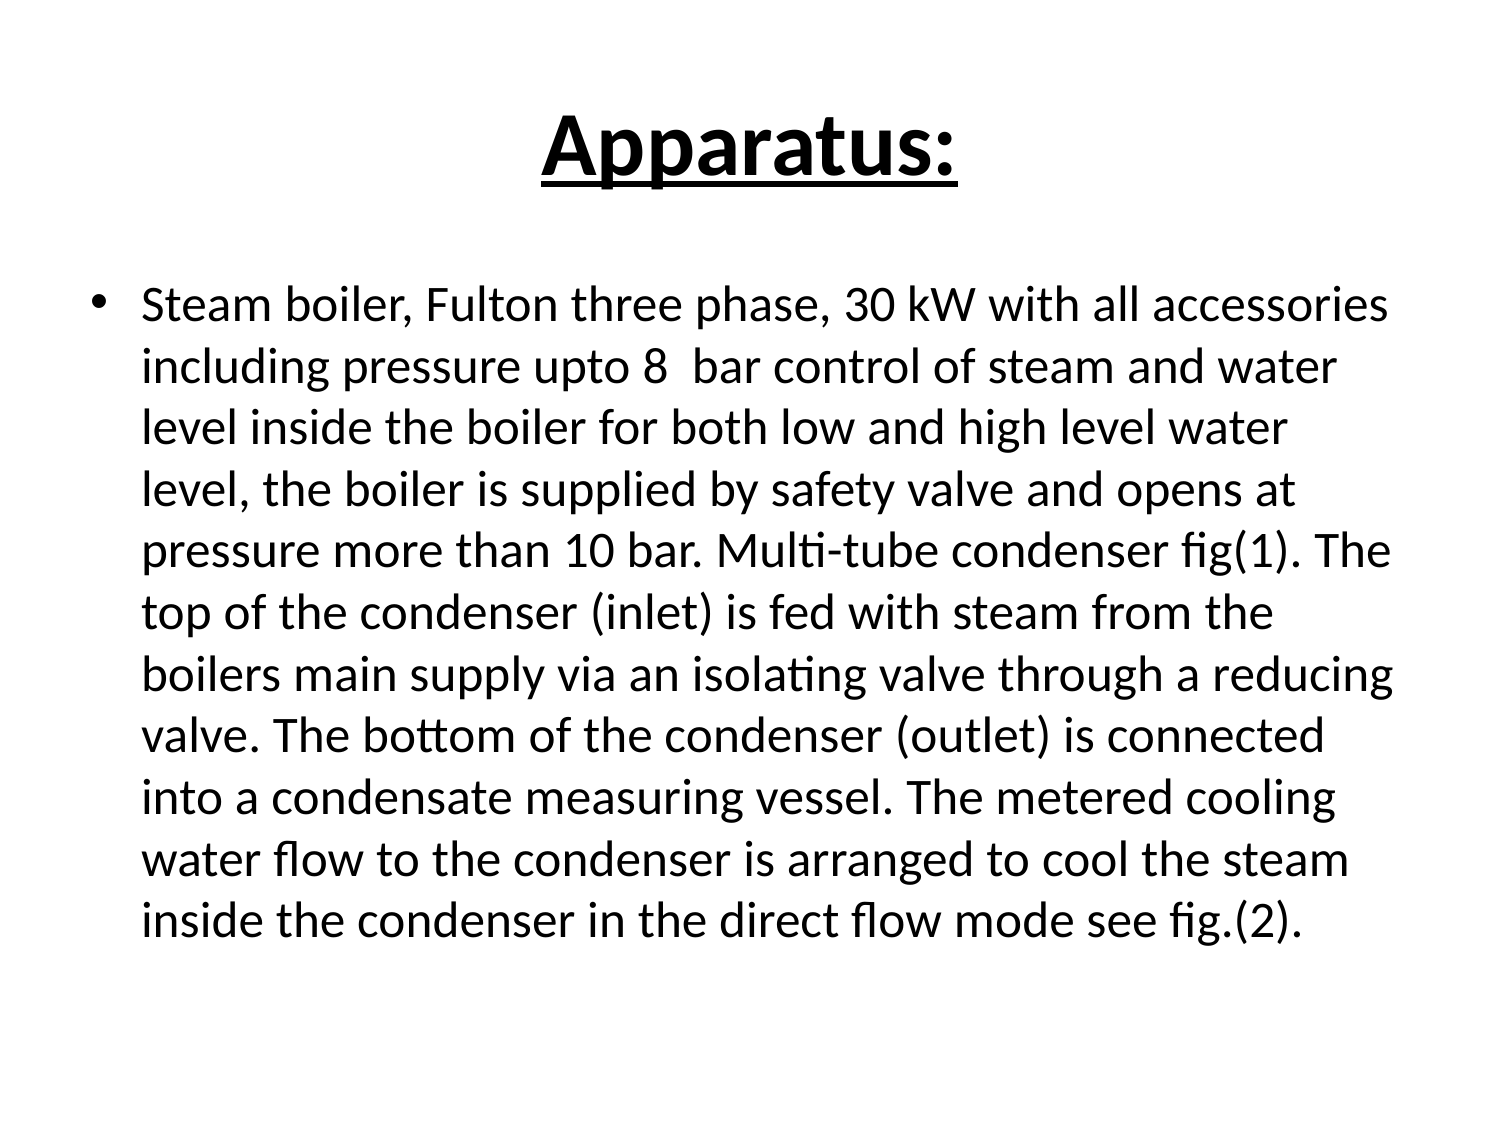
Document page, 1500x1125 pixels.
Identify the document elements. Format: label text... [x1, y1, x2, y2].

list Steam boiler, Fulton three phase, 30 kW with all accessories including pressure upto 8 bar control of steam and water level inside the boiler for both low and high level water level, the boiler is supplied by safety valve and opens at pressure more than 10 bar. Multi-tube condenser fig(1). The top of the condenser (inlet) is fed with steam from the boilers main supply via an isolating valve through a reducing valve. The bottom of the condenser (outlet) is connected into a condensate measuring vessel. The metered cooling water flow to the condenser is arranged to cool the steam inside the condenser in the direct flow mode see fig.(2). [75, 262, 1425, 1005]
title Apparatus: [75, 45, 1425, 233]
